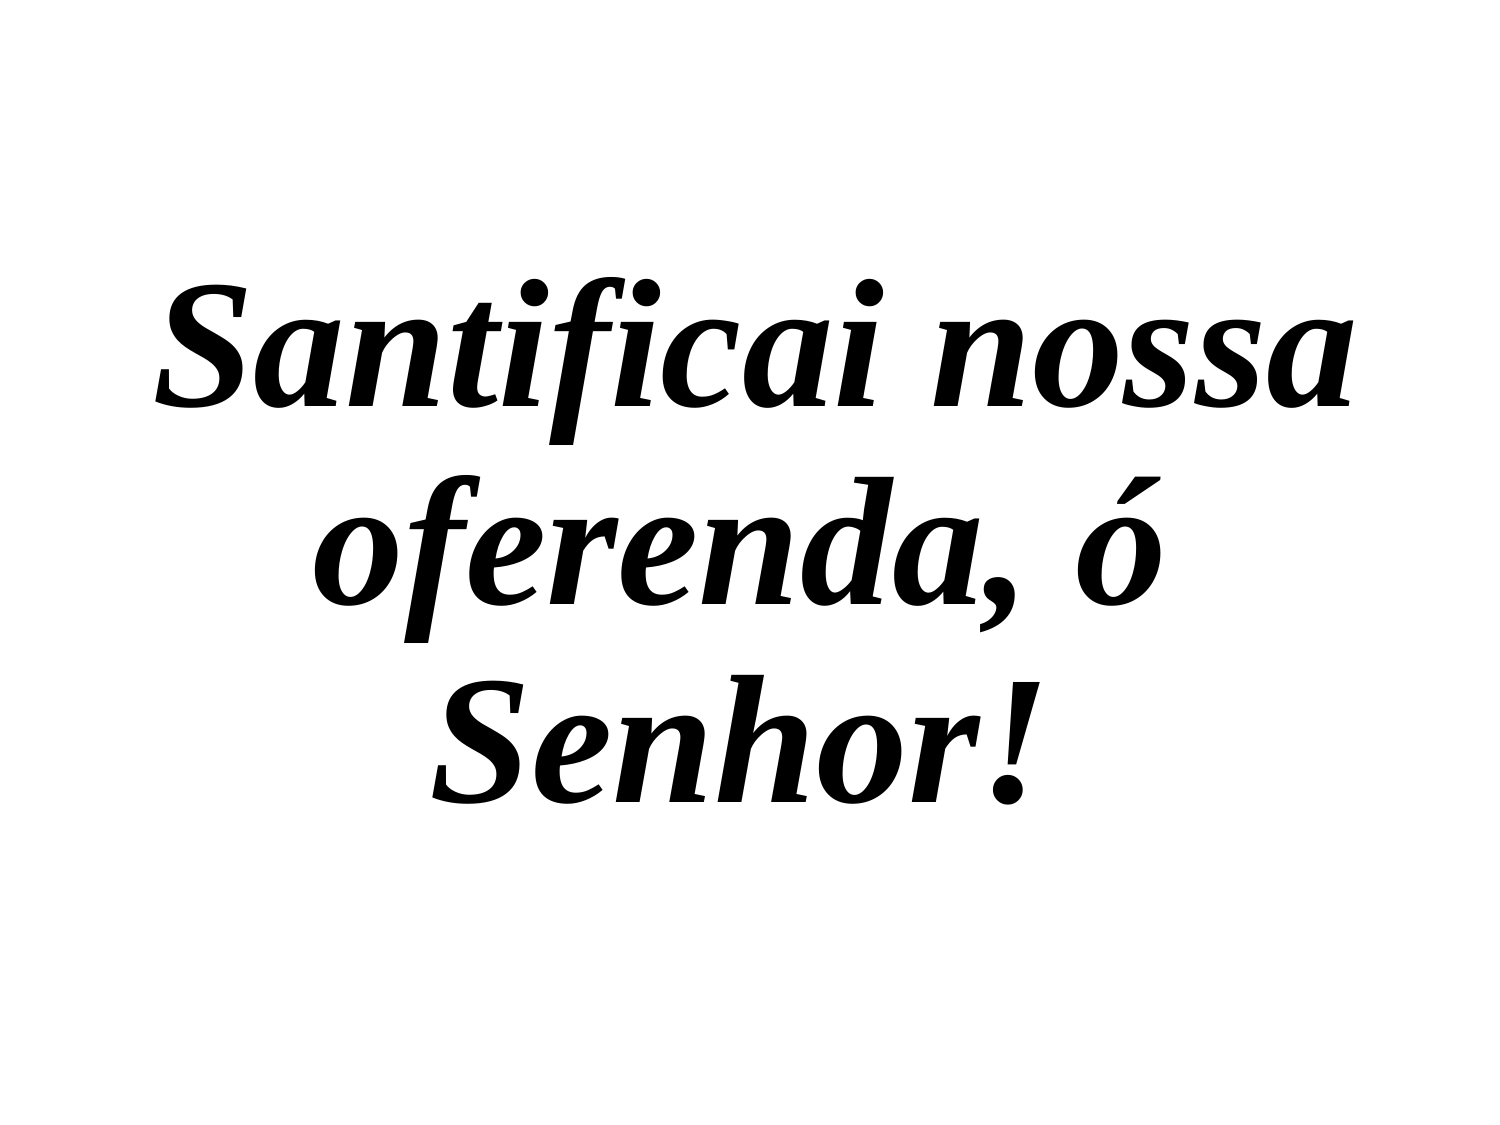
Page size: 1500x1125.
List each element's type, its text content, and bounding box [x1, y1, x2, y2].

list Santificai nossa oferenda, ó Senhor! [83, 53, 1397, 1038]
